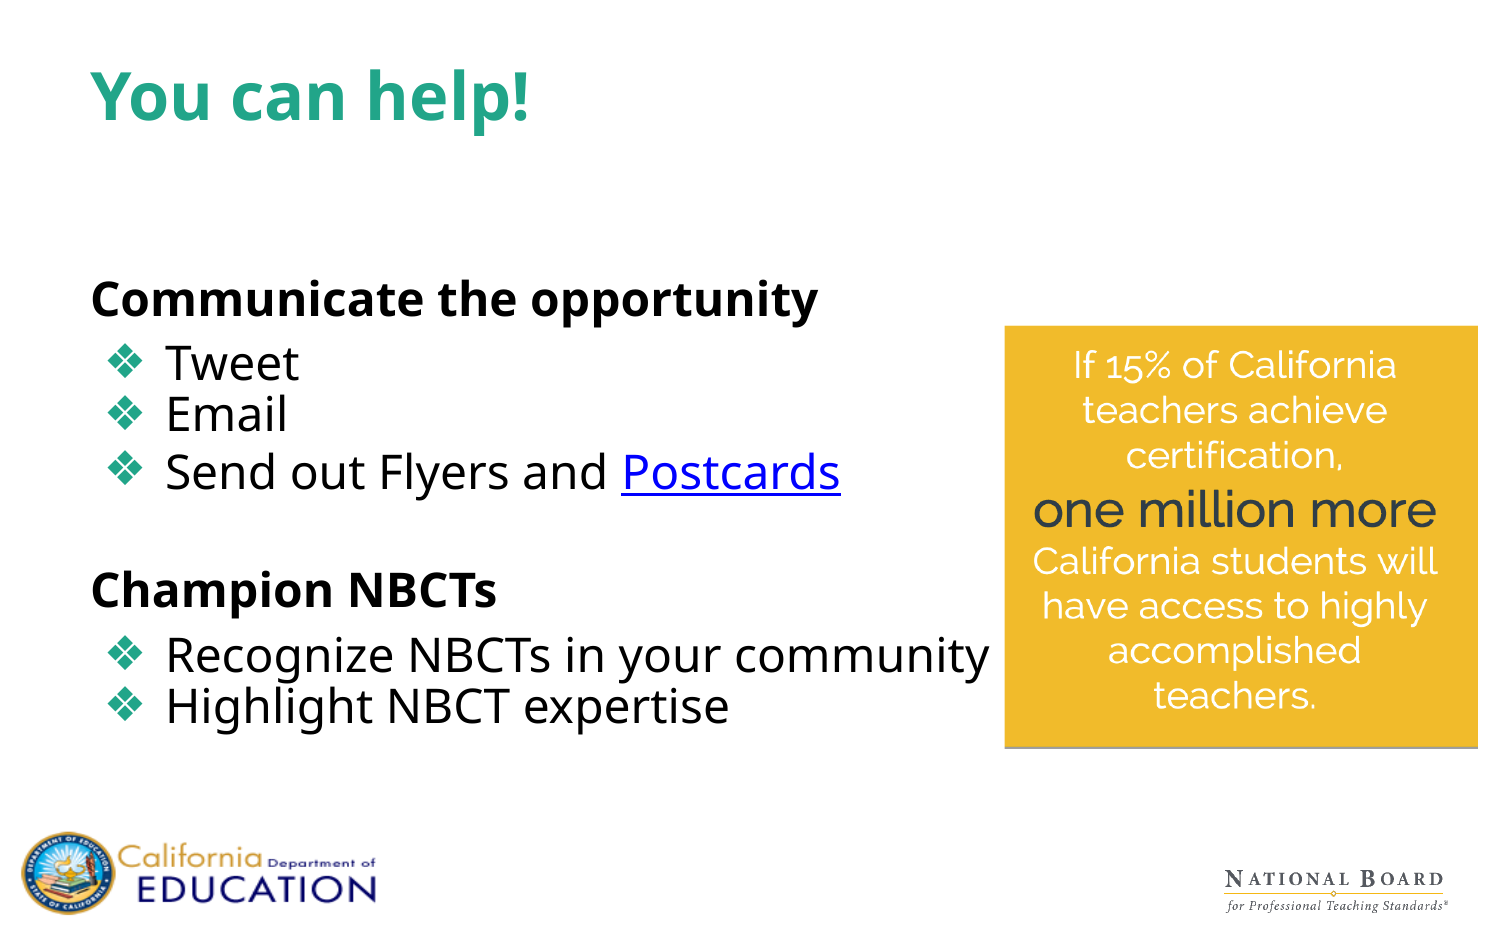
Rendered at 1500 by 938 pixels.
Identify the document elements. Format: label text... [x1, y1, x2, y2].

list Communicate the opportunity Tweet Email Send out Flyers and Postcards Champion NBCTs Recognize NBCTs in your community Highlight NBCT expertise [75, 267, 1425, 787]
picture [17, 828, 408, 919]
picture [1224, 870, 1448, 913]
title You can help! [75, 41, 1435, 243]
picture [1004, 323, 1479, 749]
